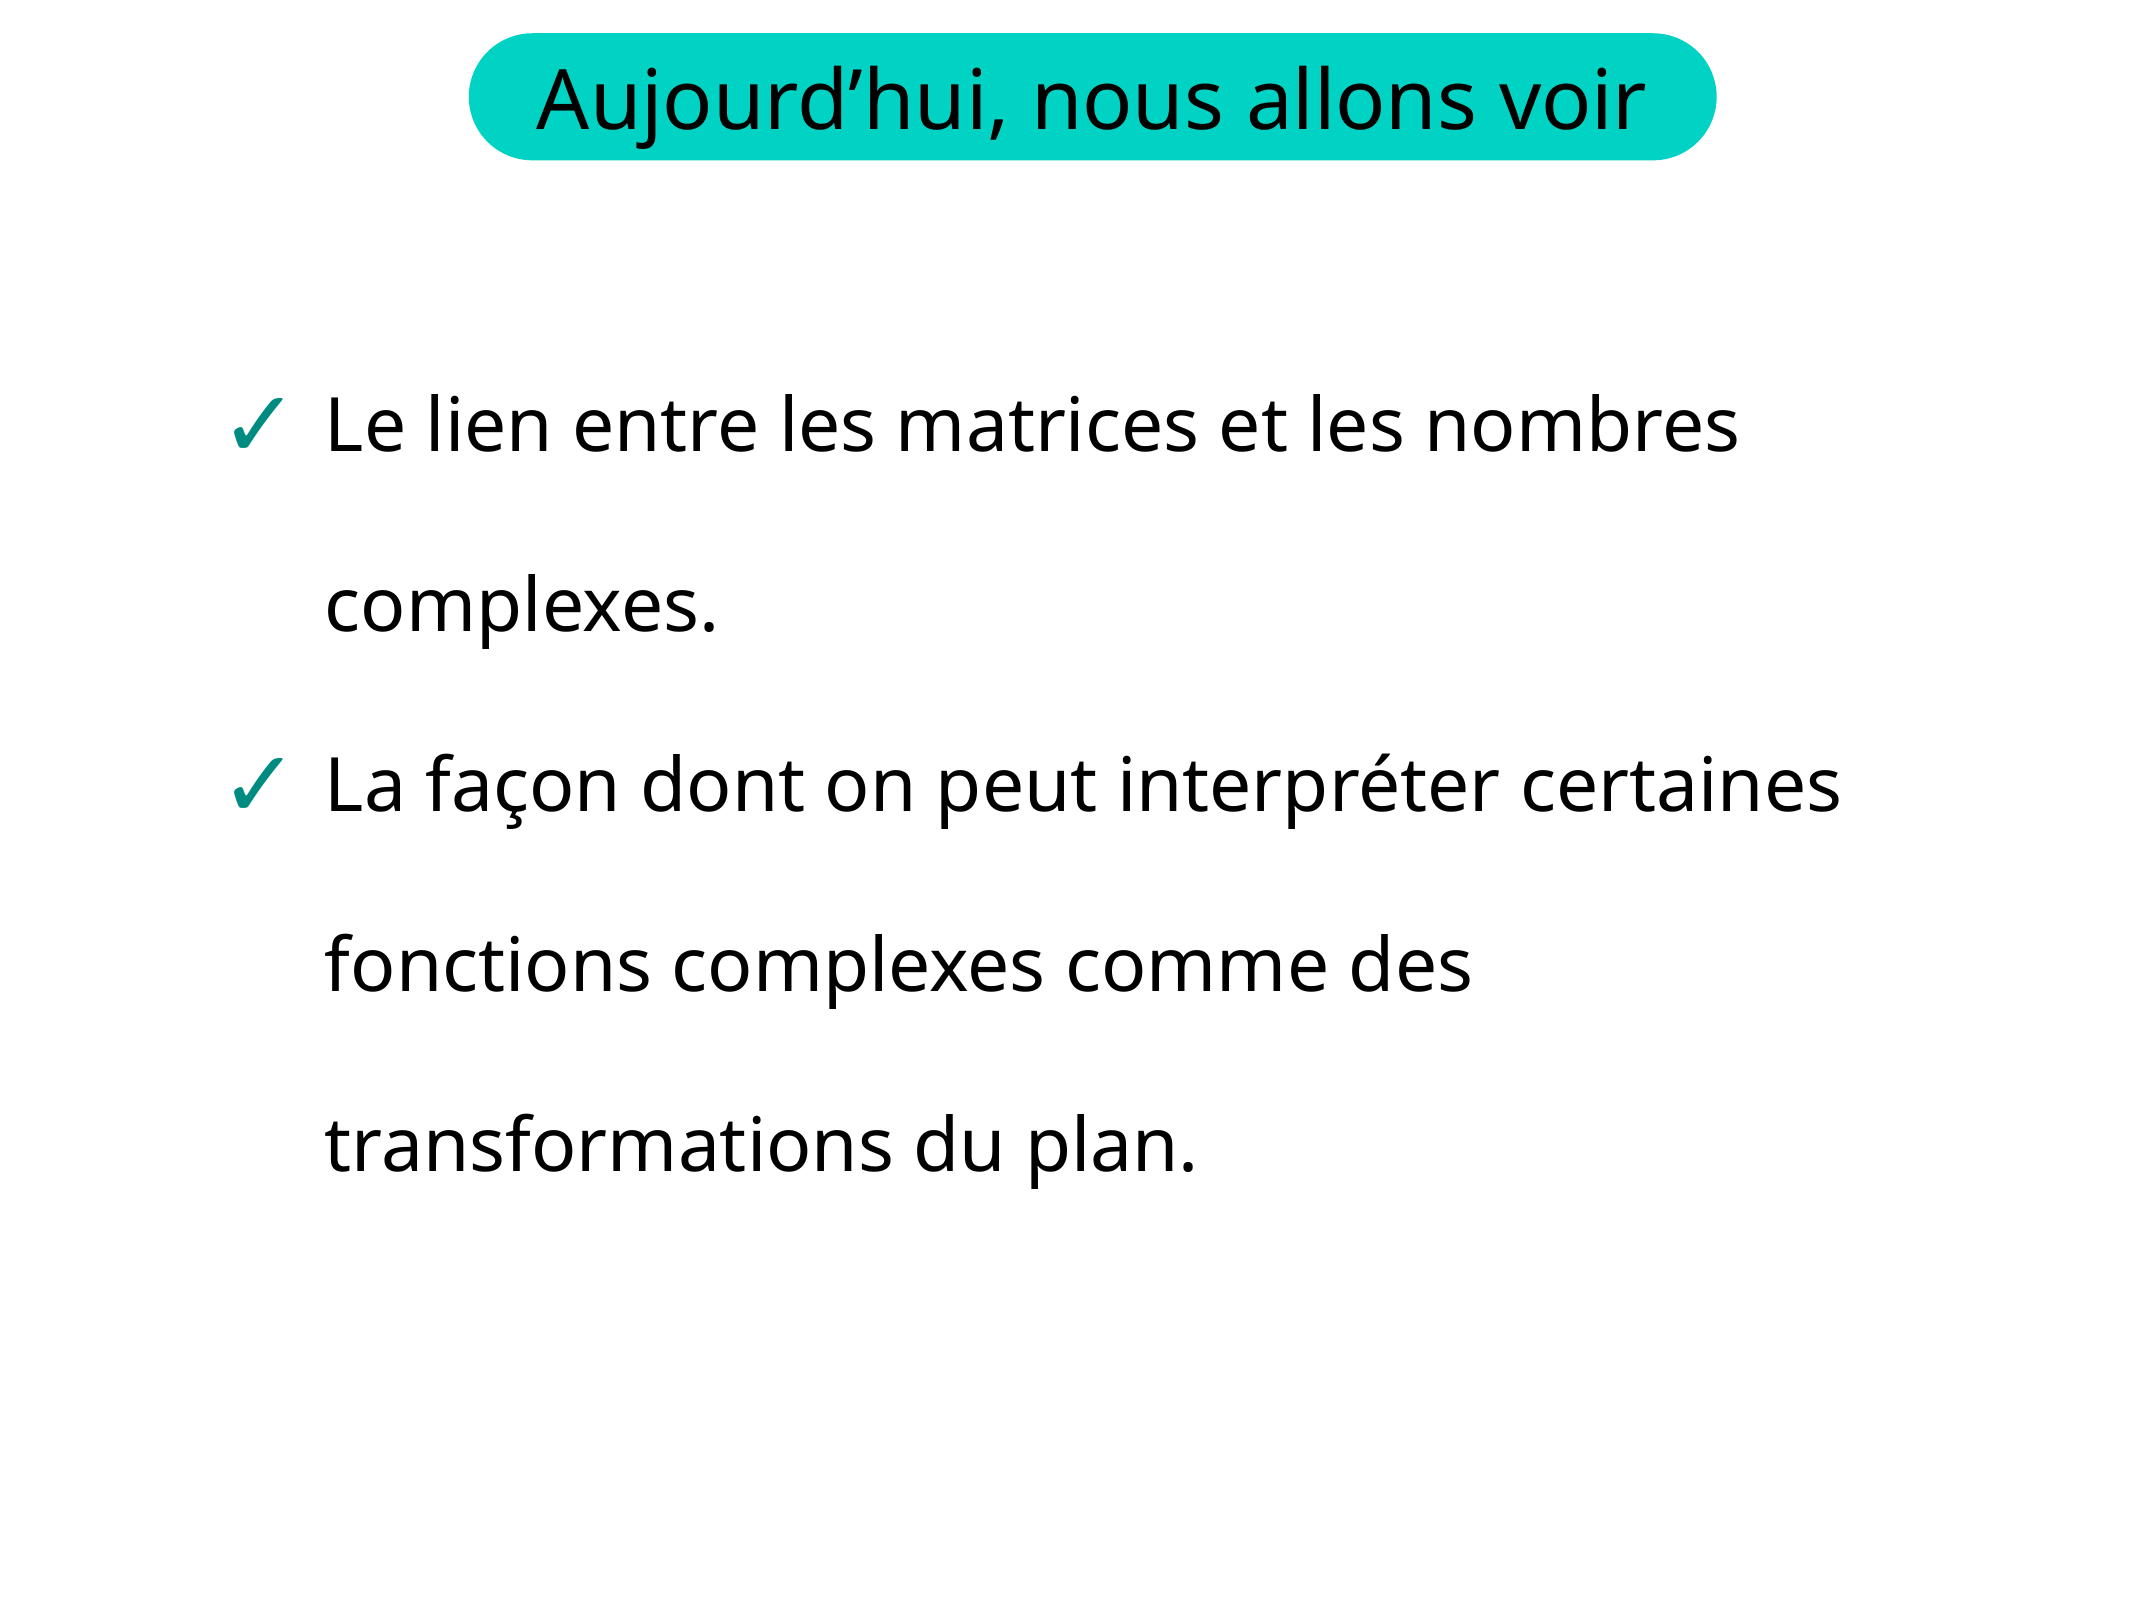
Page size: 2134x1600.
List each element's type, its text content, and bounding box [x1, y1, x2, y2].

text_box Le lien entre les matrices et les nombres complexes. La façon dont on peut interpréter certaines fonctions complexes comme des transformations du plan. [212, 278, 1927, 1195]
